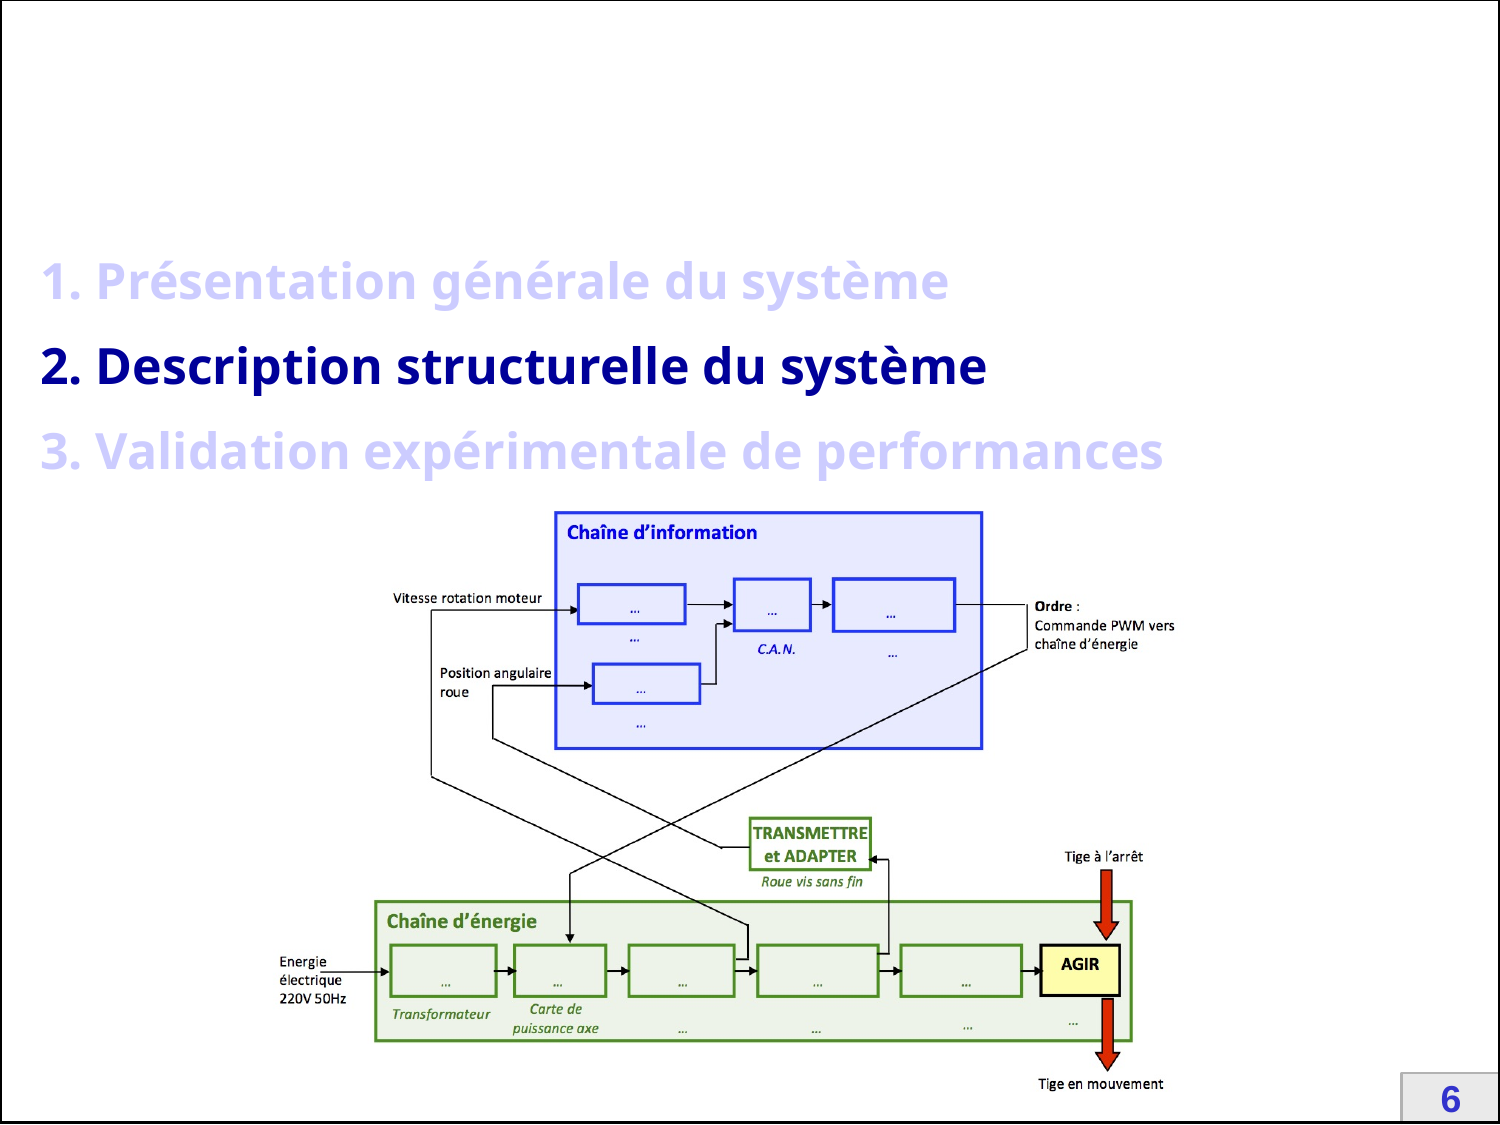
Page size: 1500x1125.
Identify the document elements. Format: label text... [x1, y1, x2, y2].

picture [261, 499, 1189, 1109]
text_box 1. Présentation générale du système 2. Description structurelle du système 3. Validation expérimentale de performances [25, 242, 1463, 488]
